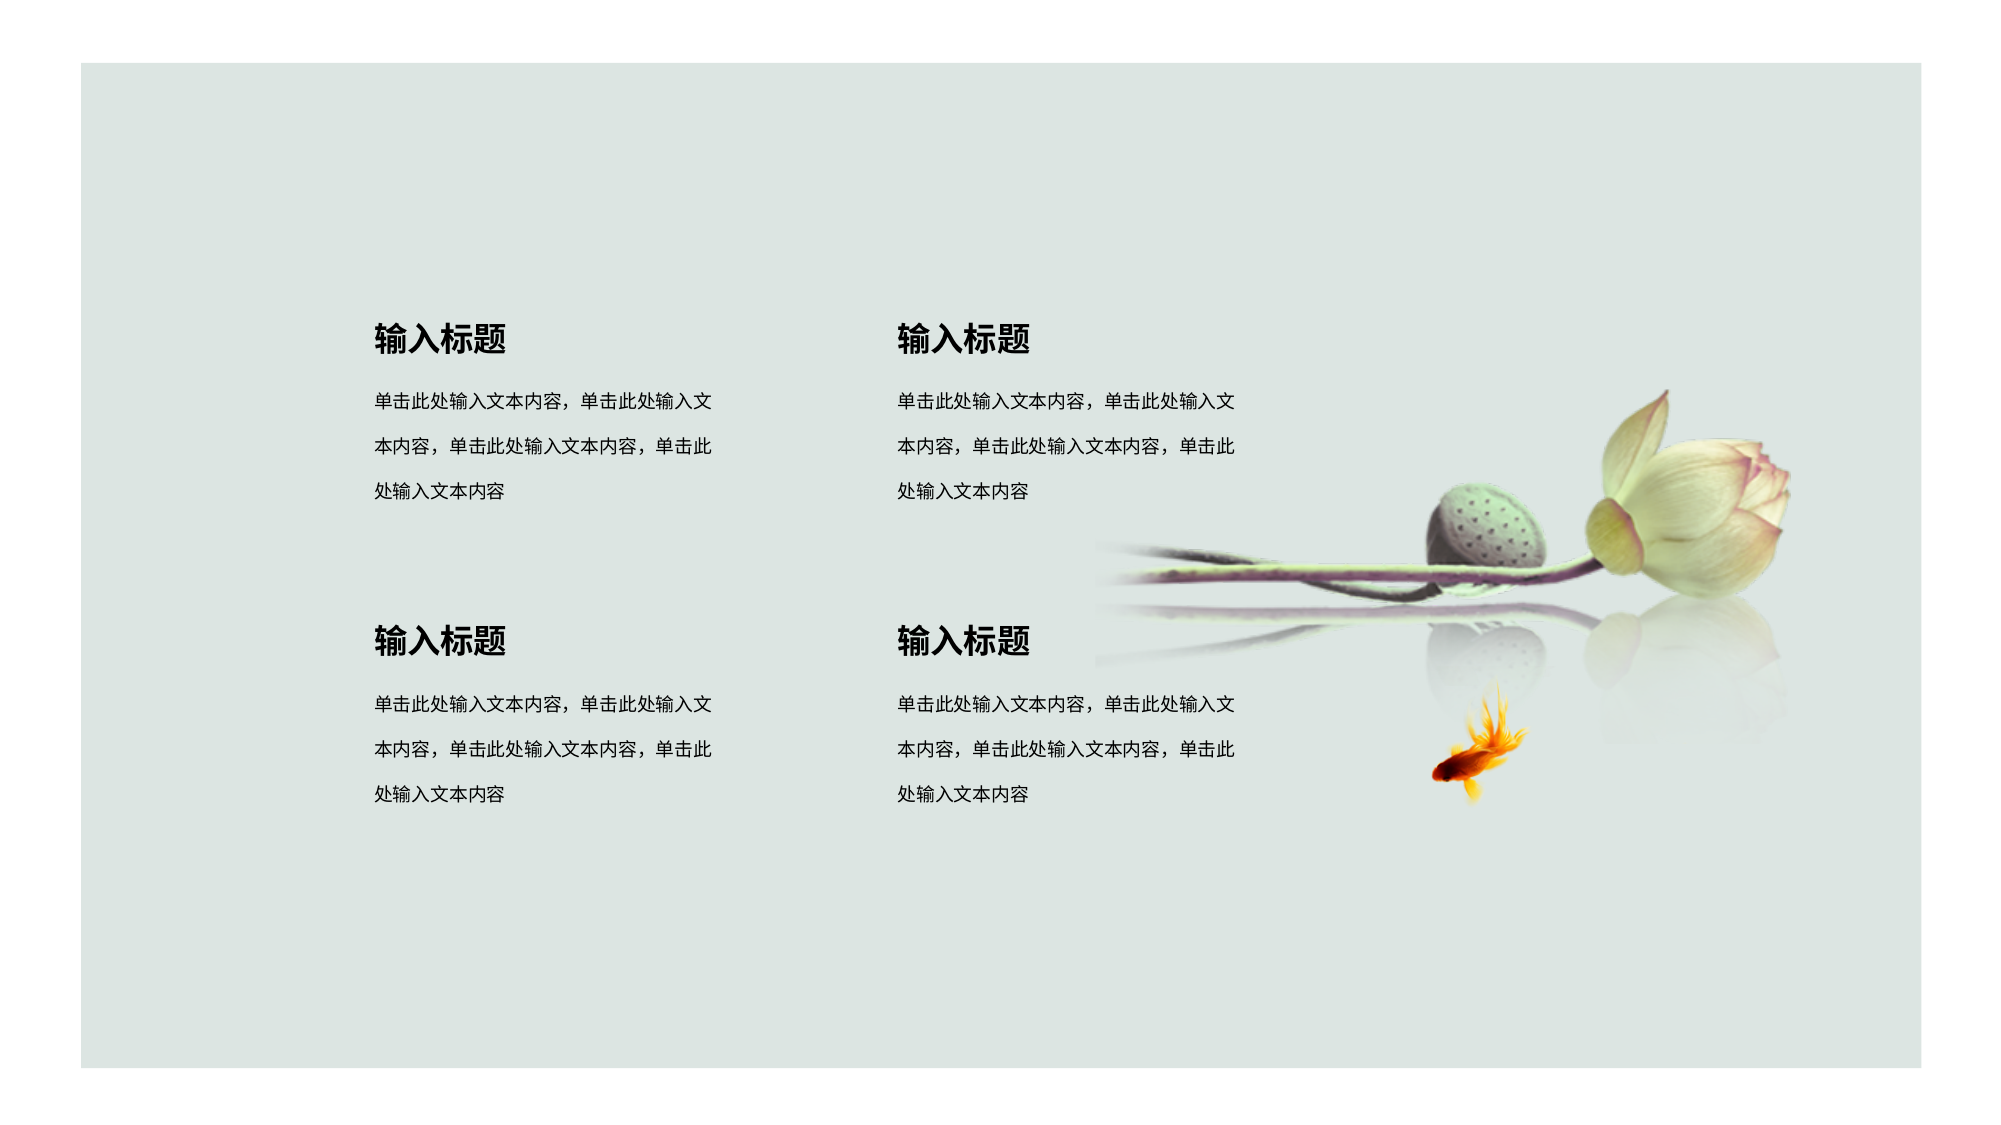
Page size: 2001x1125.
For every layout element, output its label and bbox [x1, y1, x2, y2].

text_box [359, 310, 736, 510]
text_box [1095, 365, 1877, 852]
text_box [882, 613, 1095, 813]
text_box [80, 62, 1923, 1069]
text_box [882, 310, 1260, 510]
text_box [359, 613, 736, 813]
